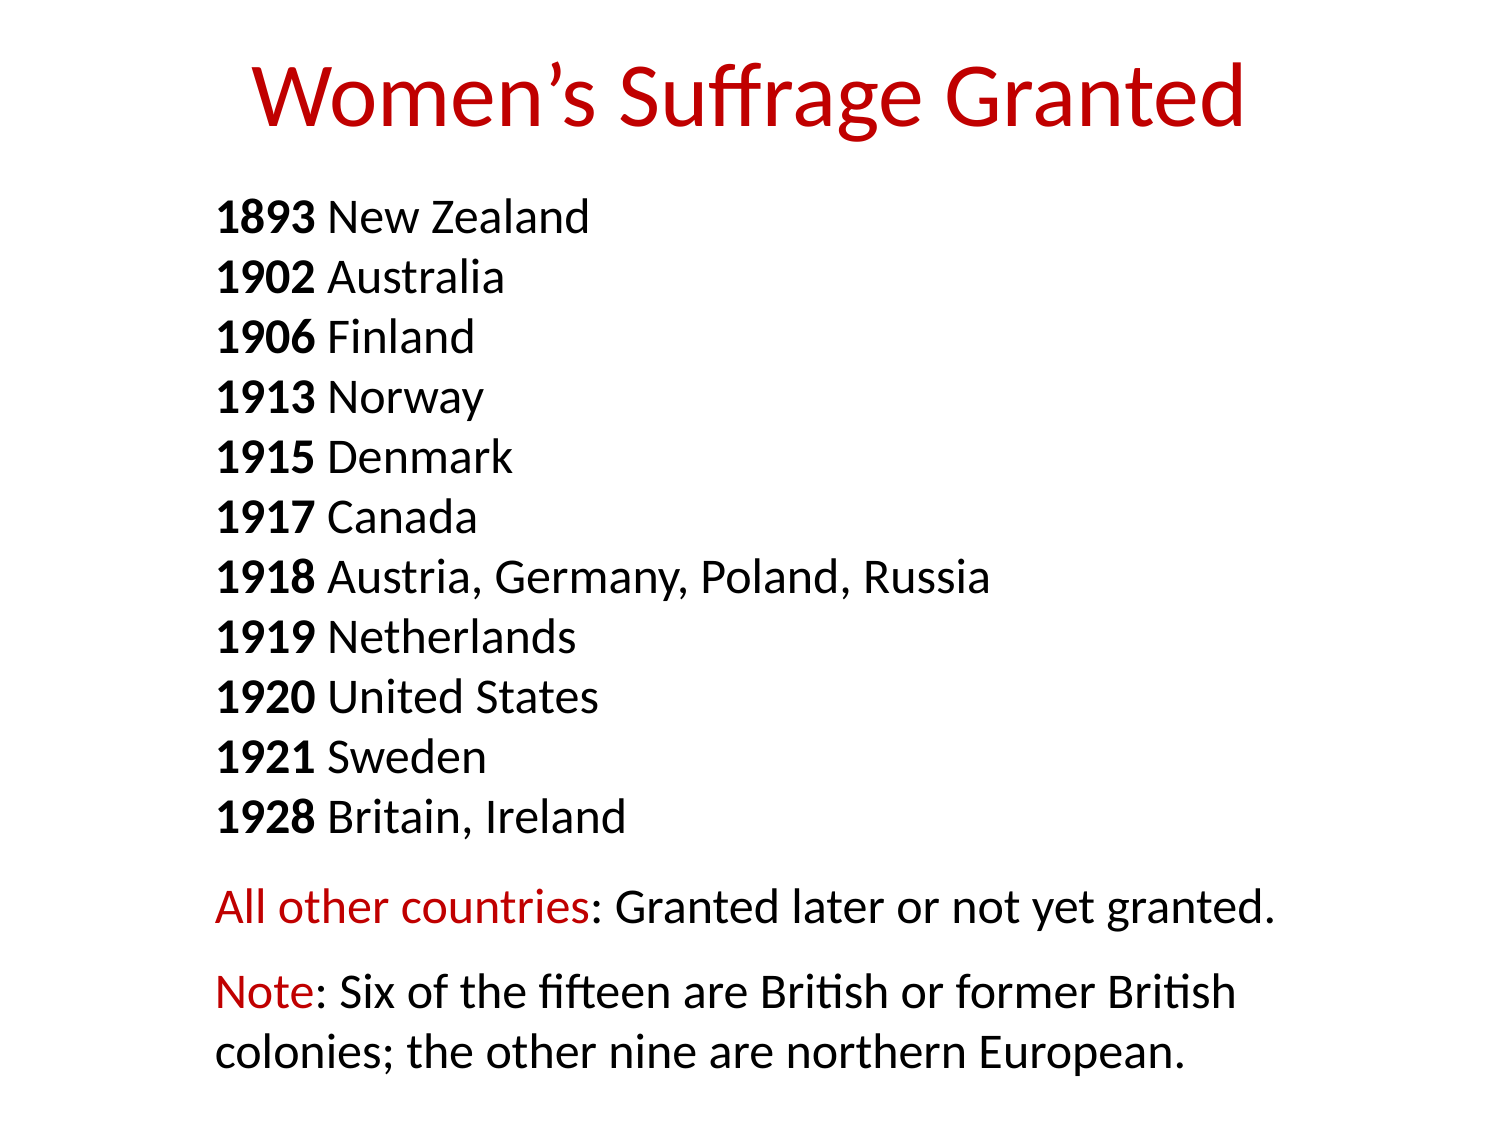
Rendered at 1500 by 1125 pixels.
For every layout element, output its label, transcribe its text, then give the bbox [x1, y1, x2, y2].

title Women’s Suffrage Granted [75, 24, 1425, 155]
text_box 1893 New Zealand 1902 Australia 1906 Finland 1913 Norway 1915 Denmark 1917 Canada 1918 Austria, Germany, Poland, Russia 1919 Netherlands 1920 United States 1921 Sweden 1928 Britain, Ireland All other countries: Granted later or not yet granted. Note: Six of the fifteen are British or former British colonies; the other nine are northern European. [200, 176, 1300, 1087]
